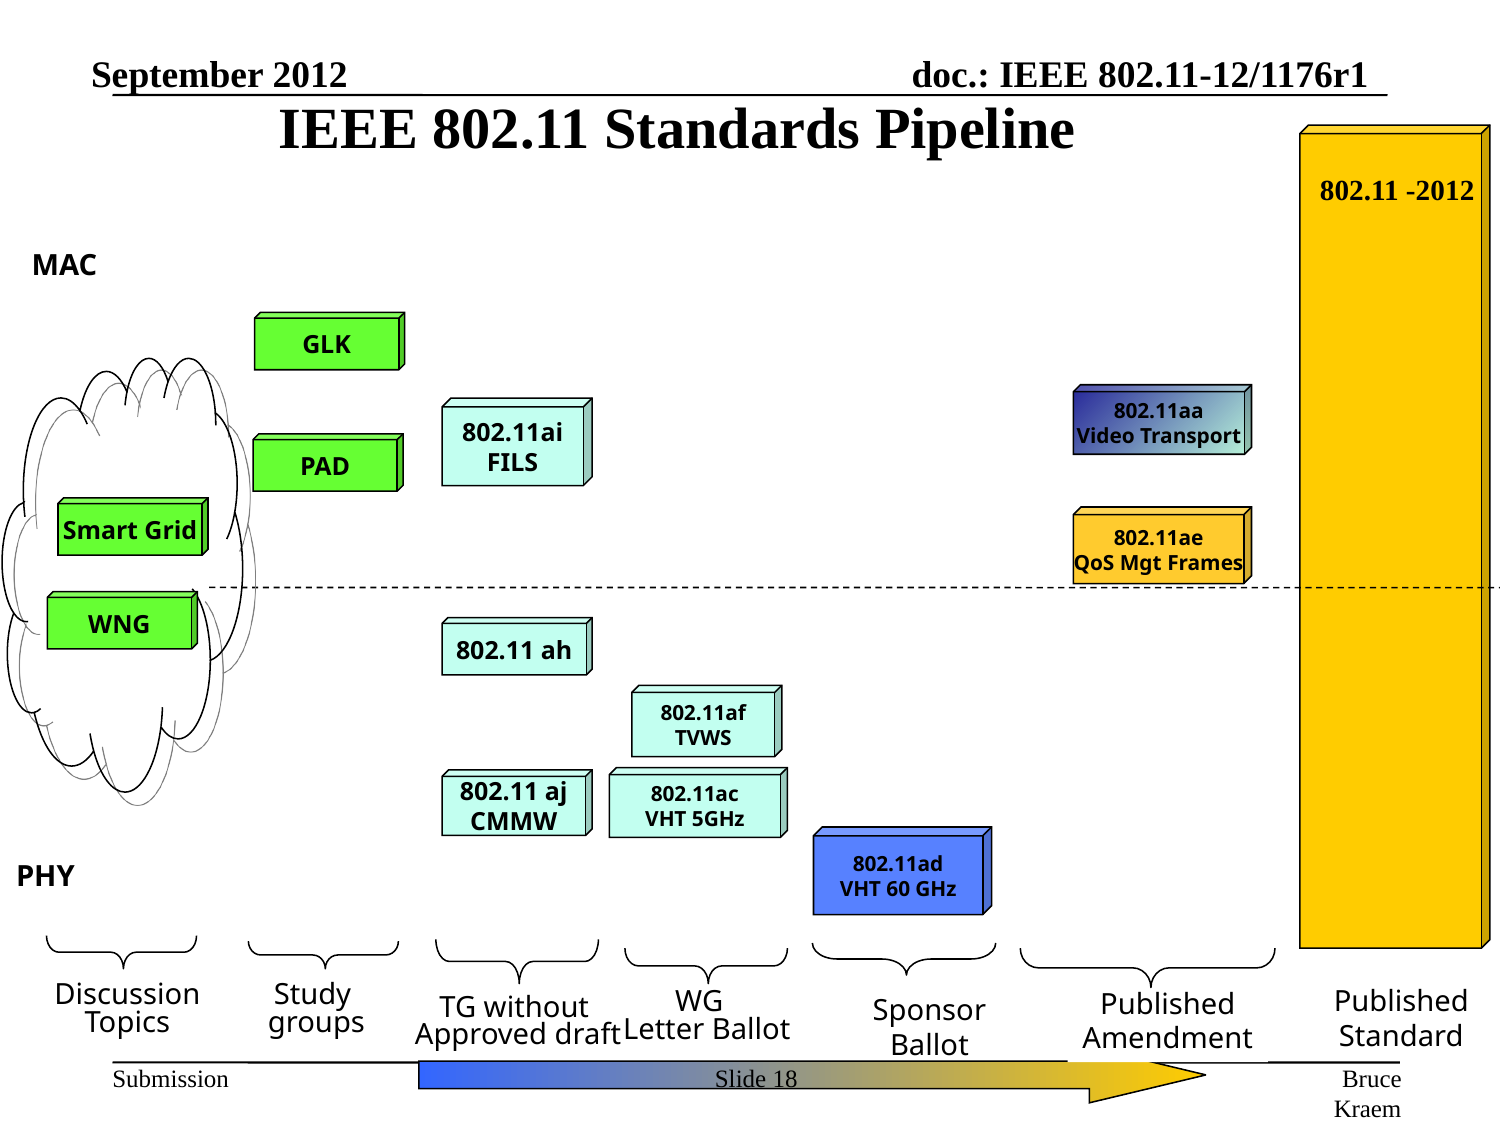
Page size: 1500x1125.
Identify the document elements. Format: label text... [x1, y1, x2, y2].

title 802.11 ARC – September, 2012 [254, 312, 404, 318]
text_box 802.11af TVWS [631, 685, 782, 757]
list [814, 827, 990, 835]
text_box [812, 942, 996, 976]
text_box PAD [253, 433, 404, 492]
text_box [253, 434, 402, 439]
text_box 802.11ac VHT 5GHz [609, 767, 788, 838]
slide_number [442, 770, 591, 776]
footer Bruce Kraemer, Marvell [1325, 1062, 1402, 1093]
text_box 802.11ae QoS Mgt Frames [1073, 506, 1252, 584]
text_box [46, 935, 197, 969]
footer Adrian Stephens, Intel Corporation [632, 686, 781, 692]
text_box [248, 941, 399, 969]
text_box TG without Approved draft [399, 987, 636, 1059]
text_box [624, 948, 788, 981]
text_box 802.11aa Video Transport [1073, 384, 1252, 455]
text_box [1020, 948, 1276, 988]
text_box 802.11 -2012 [1305, 163, 1490, 214]
text_box Sponsor Ballot [857, 983, 1001, 1061]
text_box 802.11ai FILS [442, 398, 593, 486]
footer Bruce Kraemer, Marvell [1300, 125, 1488, 133]
text_box Published Amendment [1067, 977, 1268, 1063]
text_box [610, 768, 787, 774]
text_box Discussion Topics [34, 974, 221, 1046]
text_box MAC [16, 238, 113, 289]
text_box PHY [1, 849, 91, 900]
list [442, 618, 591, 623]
slide_number Slide 22 [443, 399, 591, 406]
text_box Published Standard [1319, 974, 1484, 1060]
slide_number Slide 18 [712, 1062, 800, 1093]
text_box [1074, 507, 1251, 514]
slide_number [91, 50, 349, 96]
text_box Geo Location [1074, 385, 1251, 391]
text_box 802.11ad VHT 60 GHz [813, 827, 992, 915]
text_box 802.11 ah [442, 617, 593, 675]
text_box WNG [47, 591, 198, 649]
text_box GLK [254, 312, 405, 370]
text_box WG Letter Ballot [608, 981, 806, 1053]
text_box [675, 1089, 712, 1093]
text_box [1299, 125, 1490, 949]
text_box [435, 939, 599, 984]
text_box Study groups [235, 974, 398, 1046]
text_box [2, 358, 243, 793]
text_box 802.11 aj CMMW [442, 769, 593, 836]
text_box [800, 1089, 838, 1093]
slide_number Slide 20 [47, 591, 196, 597]
title IEEE 802.11 Standards Pipeline [40, 81, 1316, 169]
text_box [418, 1061, 1206, 1103]
